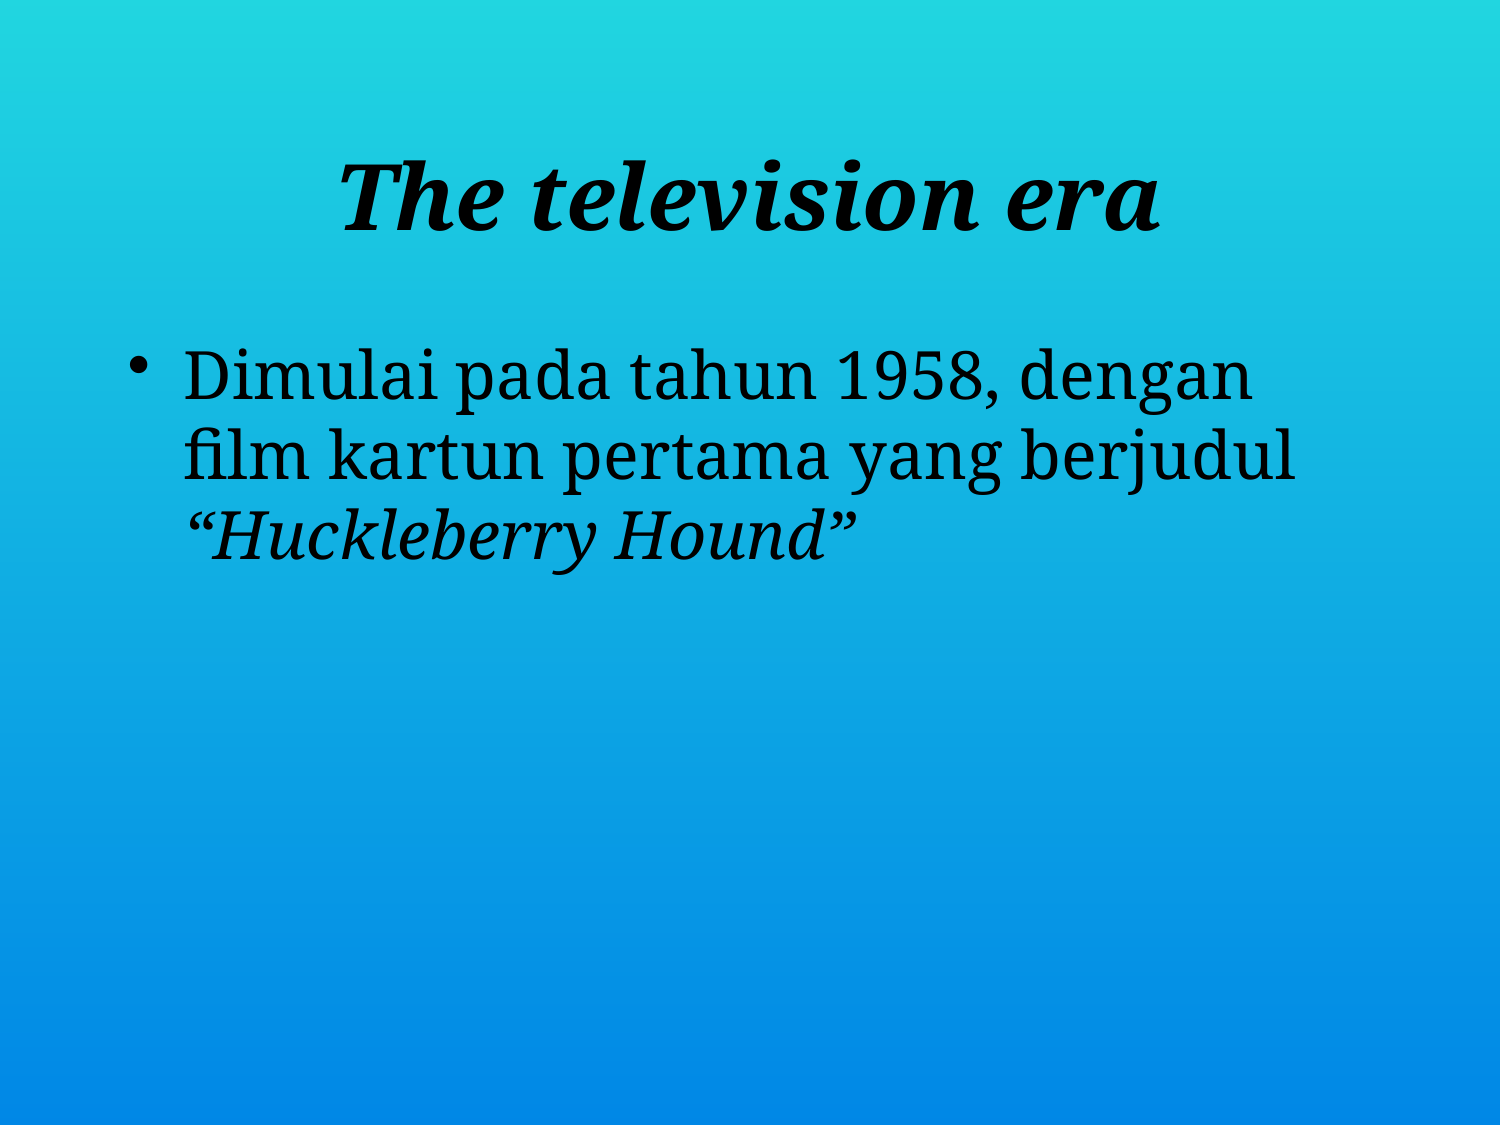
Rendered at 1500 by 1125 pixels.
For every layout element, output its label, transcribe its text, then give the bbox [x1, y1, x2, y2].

list Dimulai pada tahun 1958, dengan film kartun pertama yang berjudul “Huckleberry Hound” [112, 324, 1388, 1000]
title The television era [112, 99, 1388, 288]
